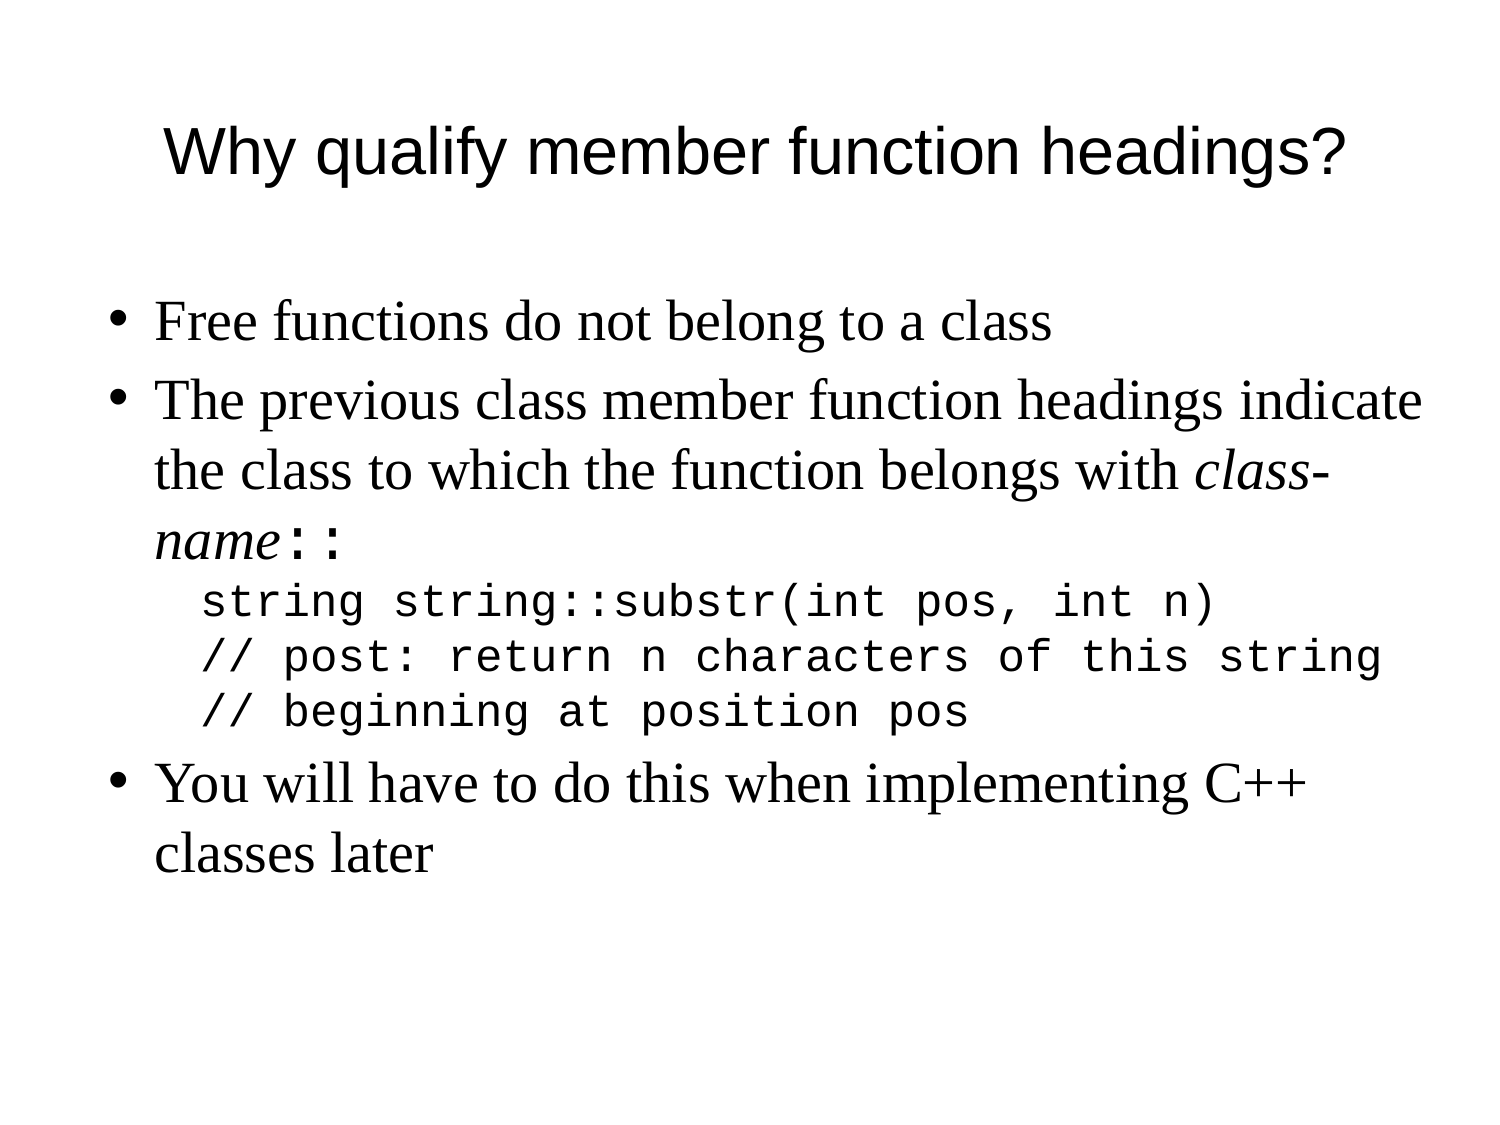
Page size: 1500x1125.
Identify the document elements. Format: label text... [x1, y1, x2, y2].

list Free functions do not belong to a class The previous class member function headings indicate the class to which the function belongs with class-name:: string string::substr(int pos, int n) // post: return n characters of this string // beginning at position pos You will have to do this when implementing C++ classes later [75, 275, 1463, 1013]
title Why qualify member function headings? [37, 43, 1475, 263]
